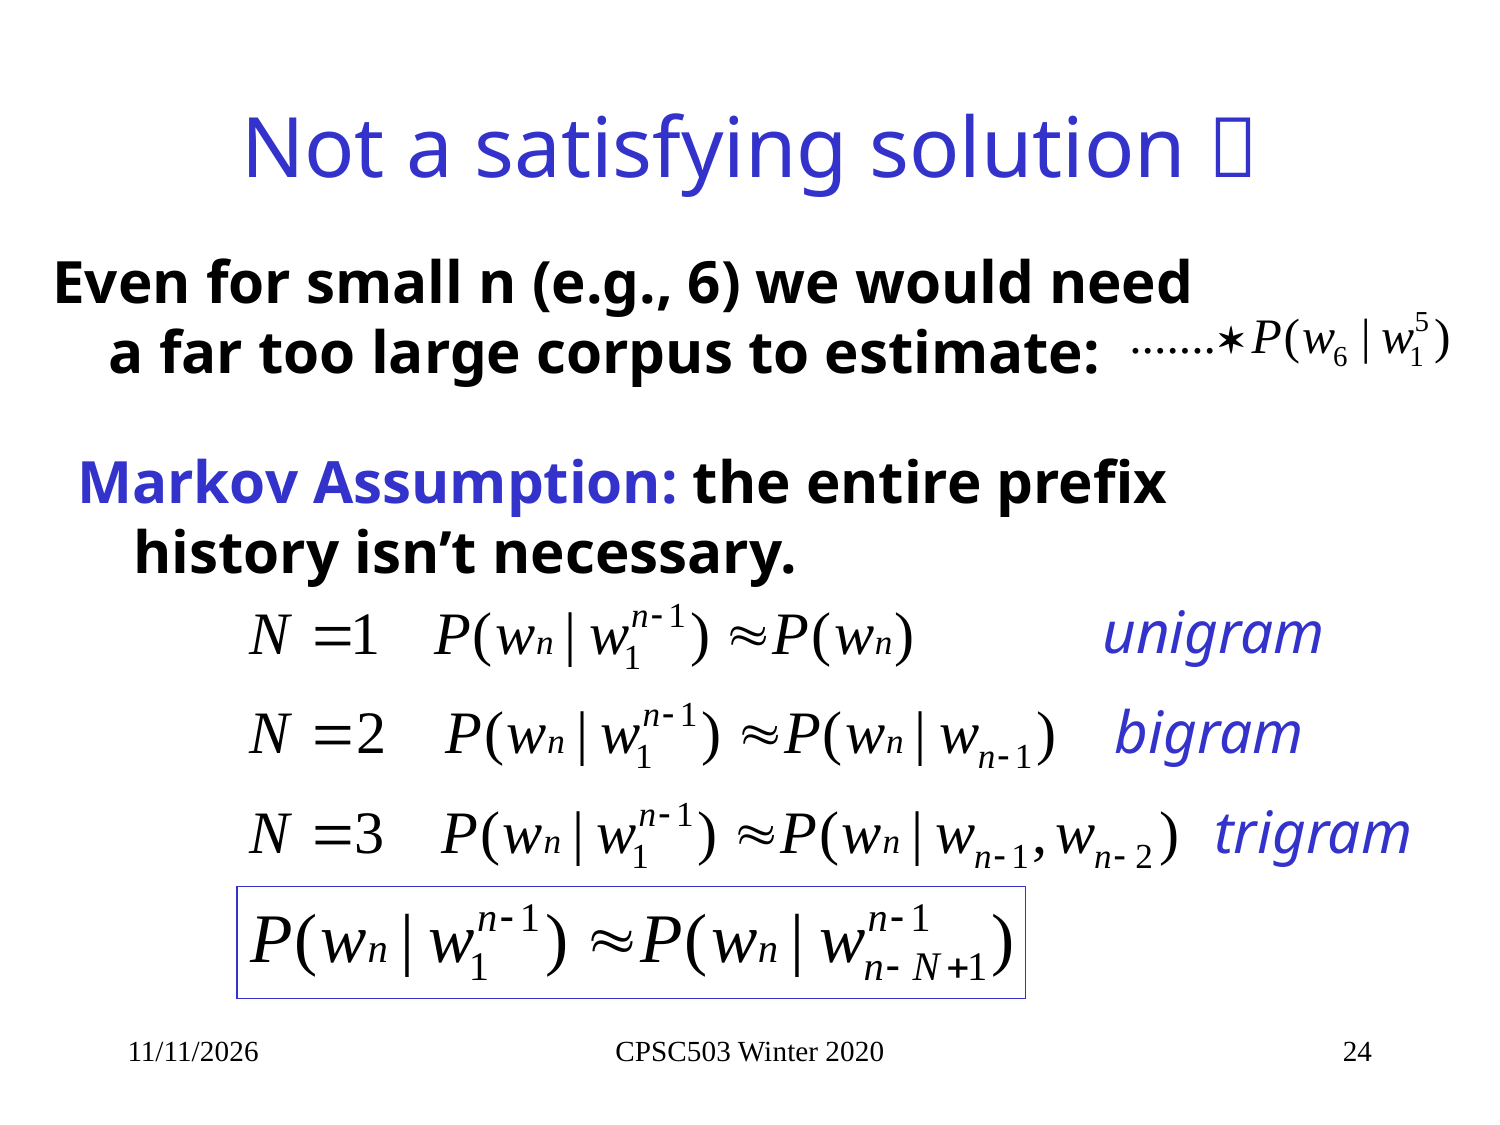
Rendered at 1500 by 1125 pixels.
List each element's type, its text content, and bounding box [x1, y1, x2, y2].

list Even for small n (e.g., 6) we would need a far too large corpus to estimate: [37, 237, 1238, 913]
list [237, 888, 1026, 998]
footer CPSC503 Winter 2020 [512, 1024, 988, 1101]
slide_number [112, 1024, 426, 1101]
slide_number 24 [1074, 1024, 1388, 1101]
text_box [62, 437, 1463, 880]
title Not a satisfying solution  [112, 49, 1388, 238]
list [1124, 299, 1460, 379]
